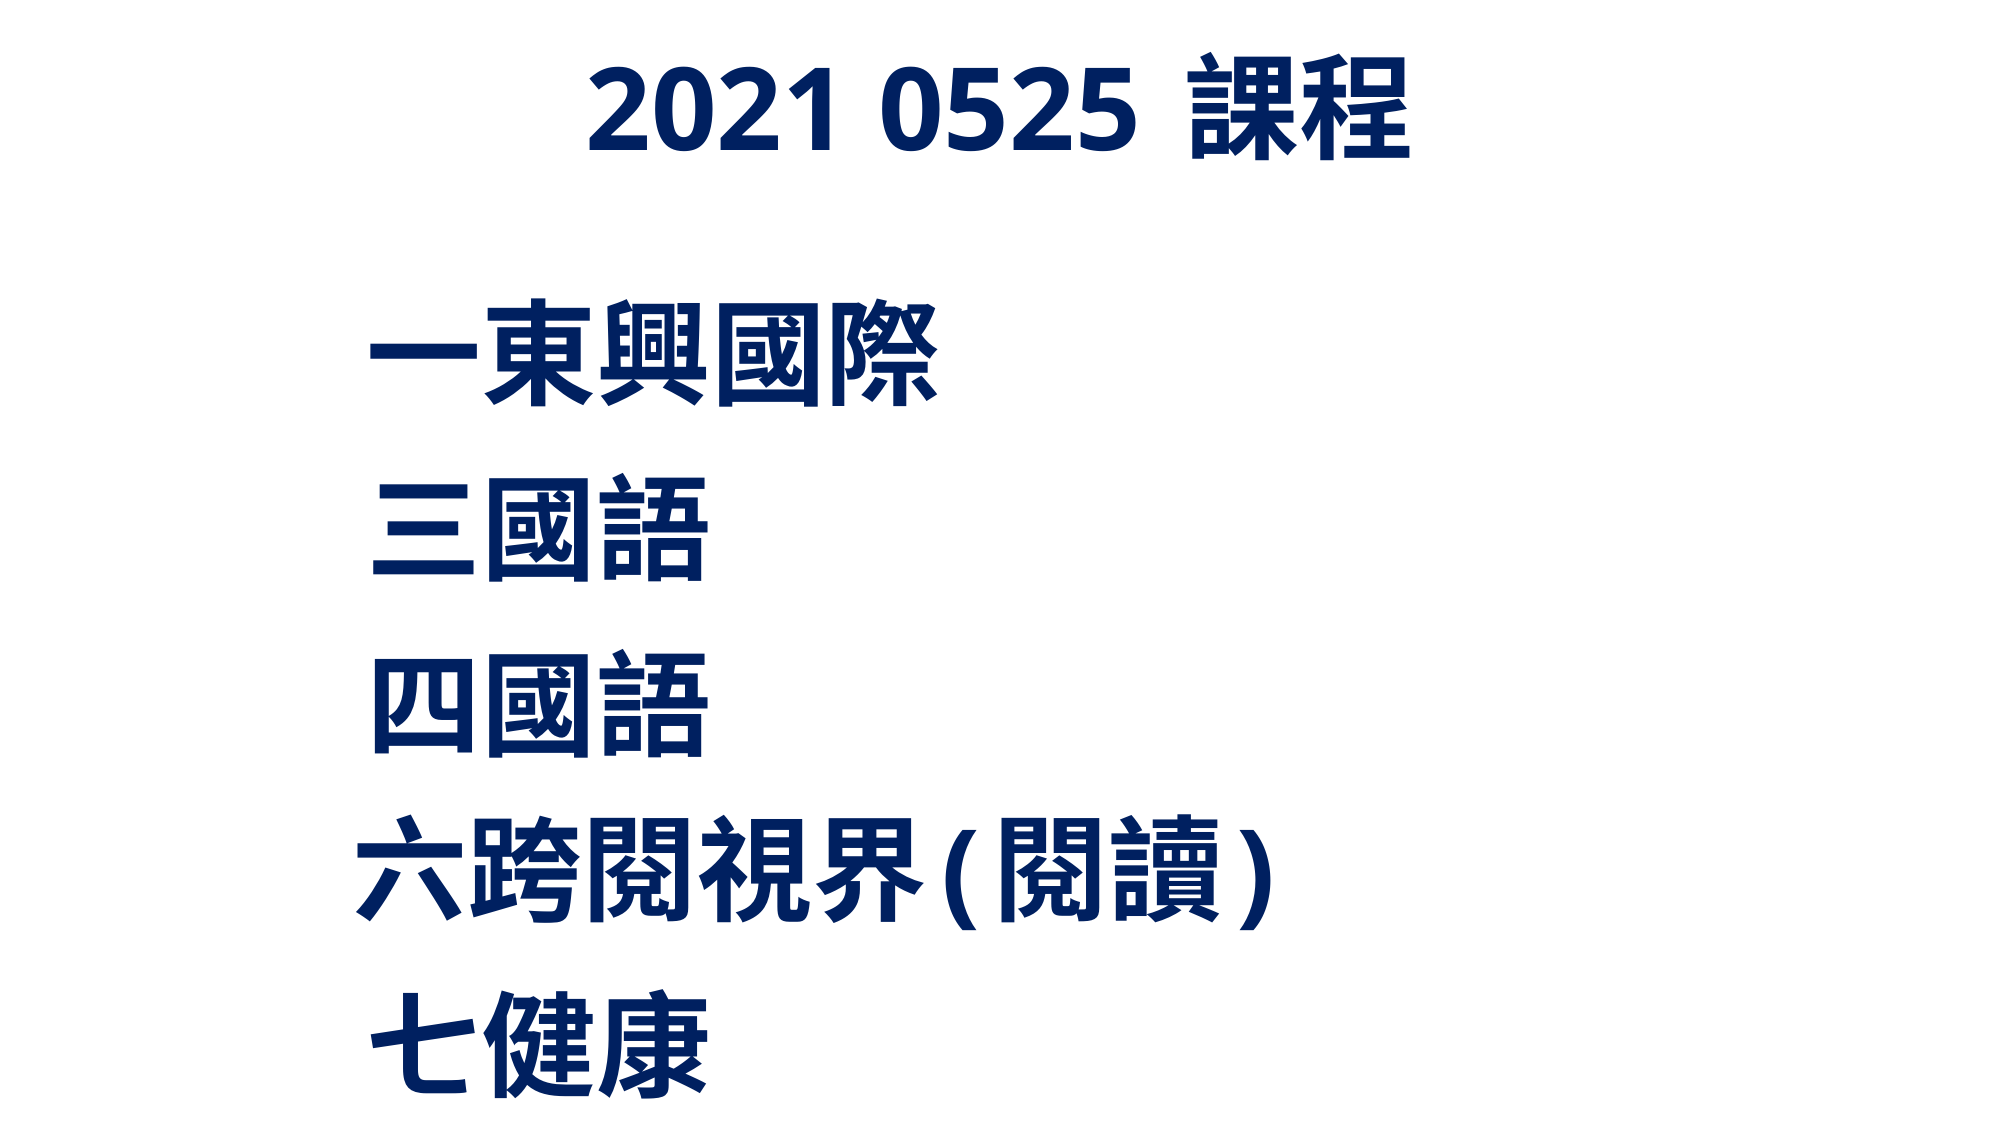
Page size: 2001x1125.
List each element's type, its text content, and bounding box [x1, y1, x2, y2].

subtitle 2021 0525 課程 一東興國際 三國語 四國語 六跨閱視界(閱讀) 七健康 [0, 0, 2000, 1125]
